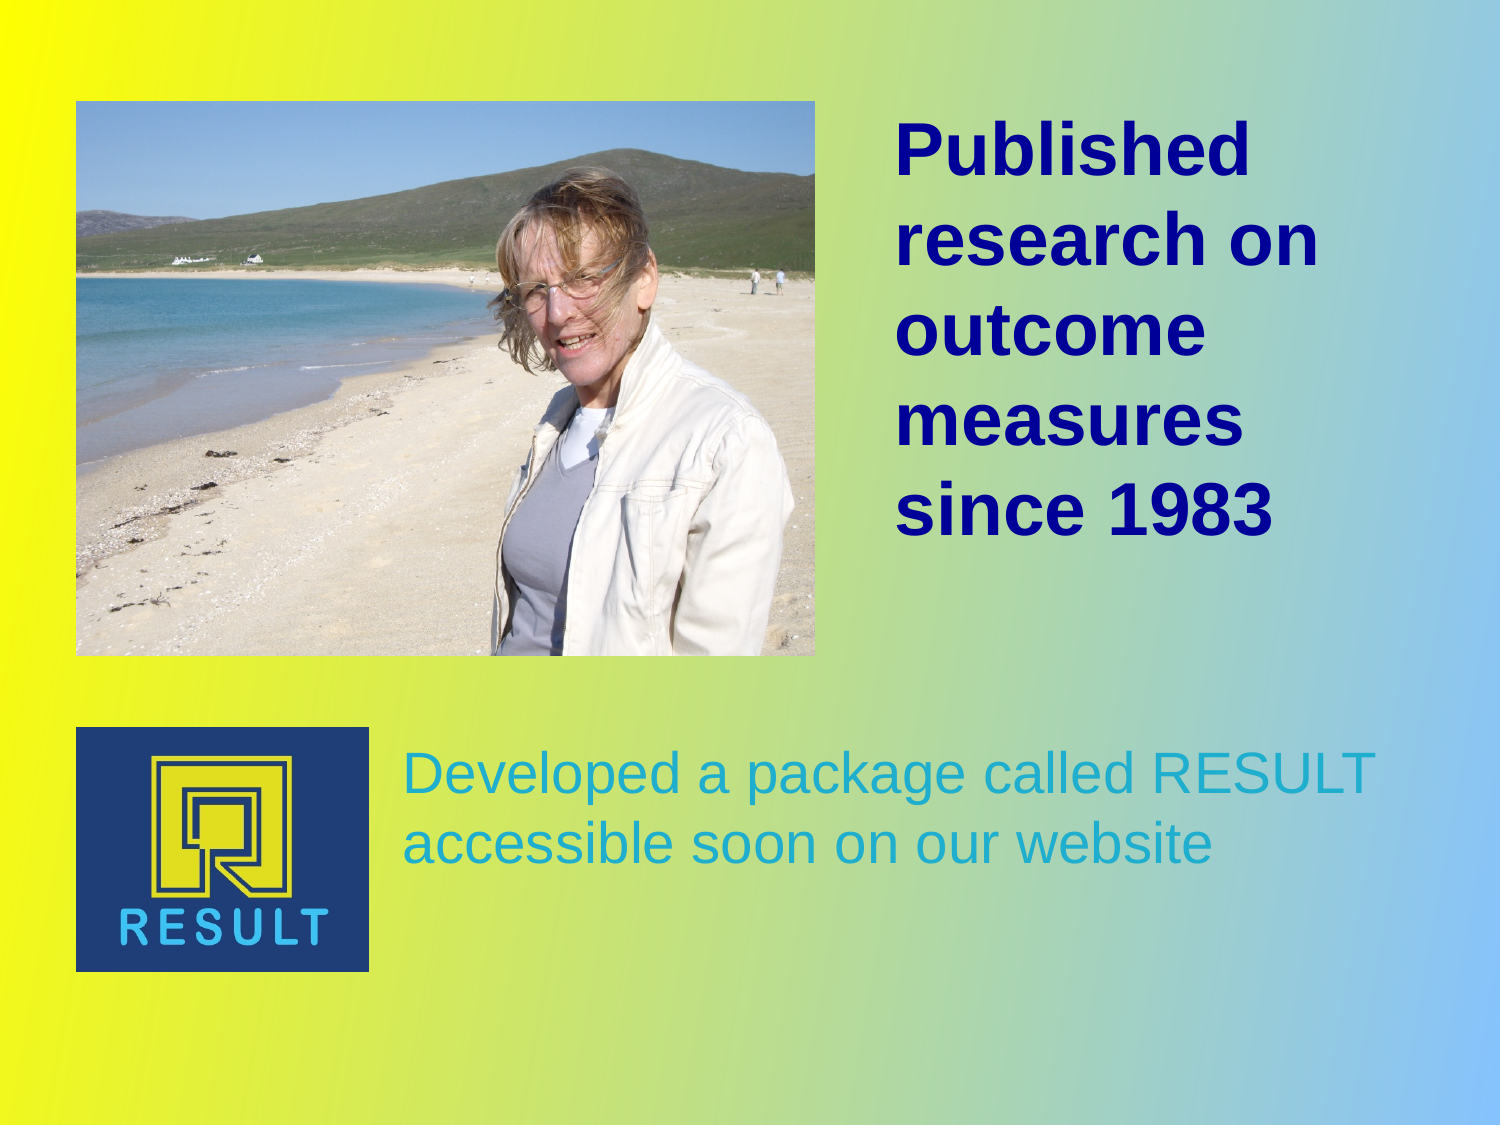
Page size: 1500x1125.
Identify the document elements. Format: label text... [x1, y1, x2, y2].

title Published research on outcome measures since 1983 [879, 101, 1400, 610]
picture [76, 727, 370, 972]
picture [76, 101, 816, 656]
text_box Developed a package called RESULT accessible soon on our website [387, 727, 1394, 883]
